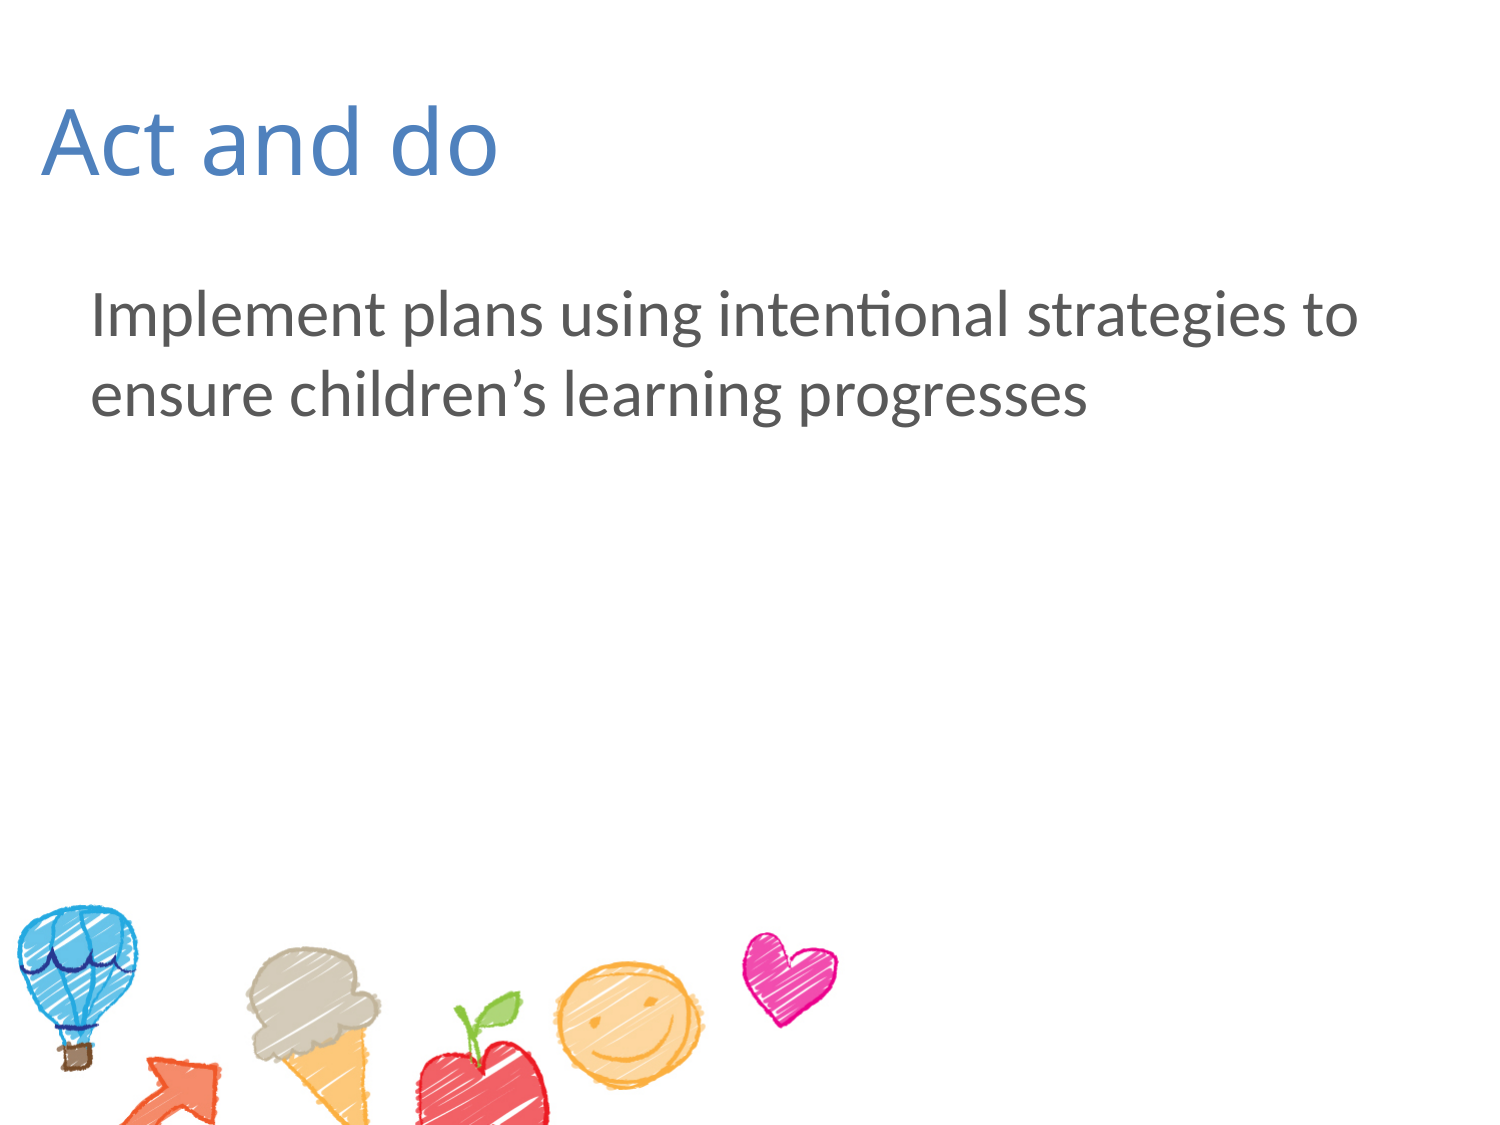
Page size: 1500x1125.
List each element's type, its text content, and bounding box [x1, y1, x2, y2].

list Implement plans using intentional strategies to ensure children’s learning progresses [75, 262, 1425, 903]
picture [12, 870, 1253, 1125]
title Act and do [26, 45, 1459, 233]
